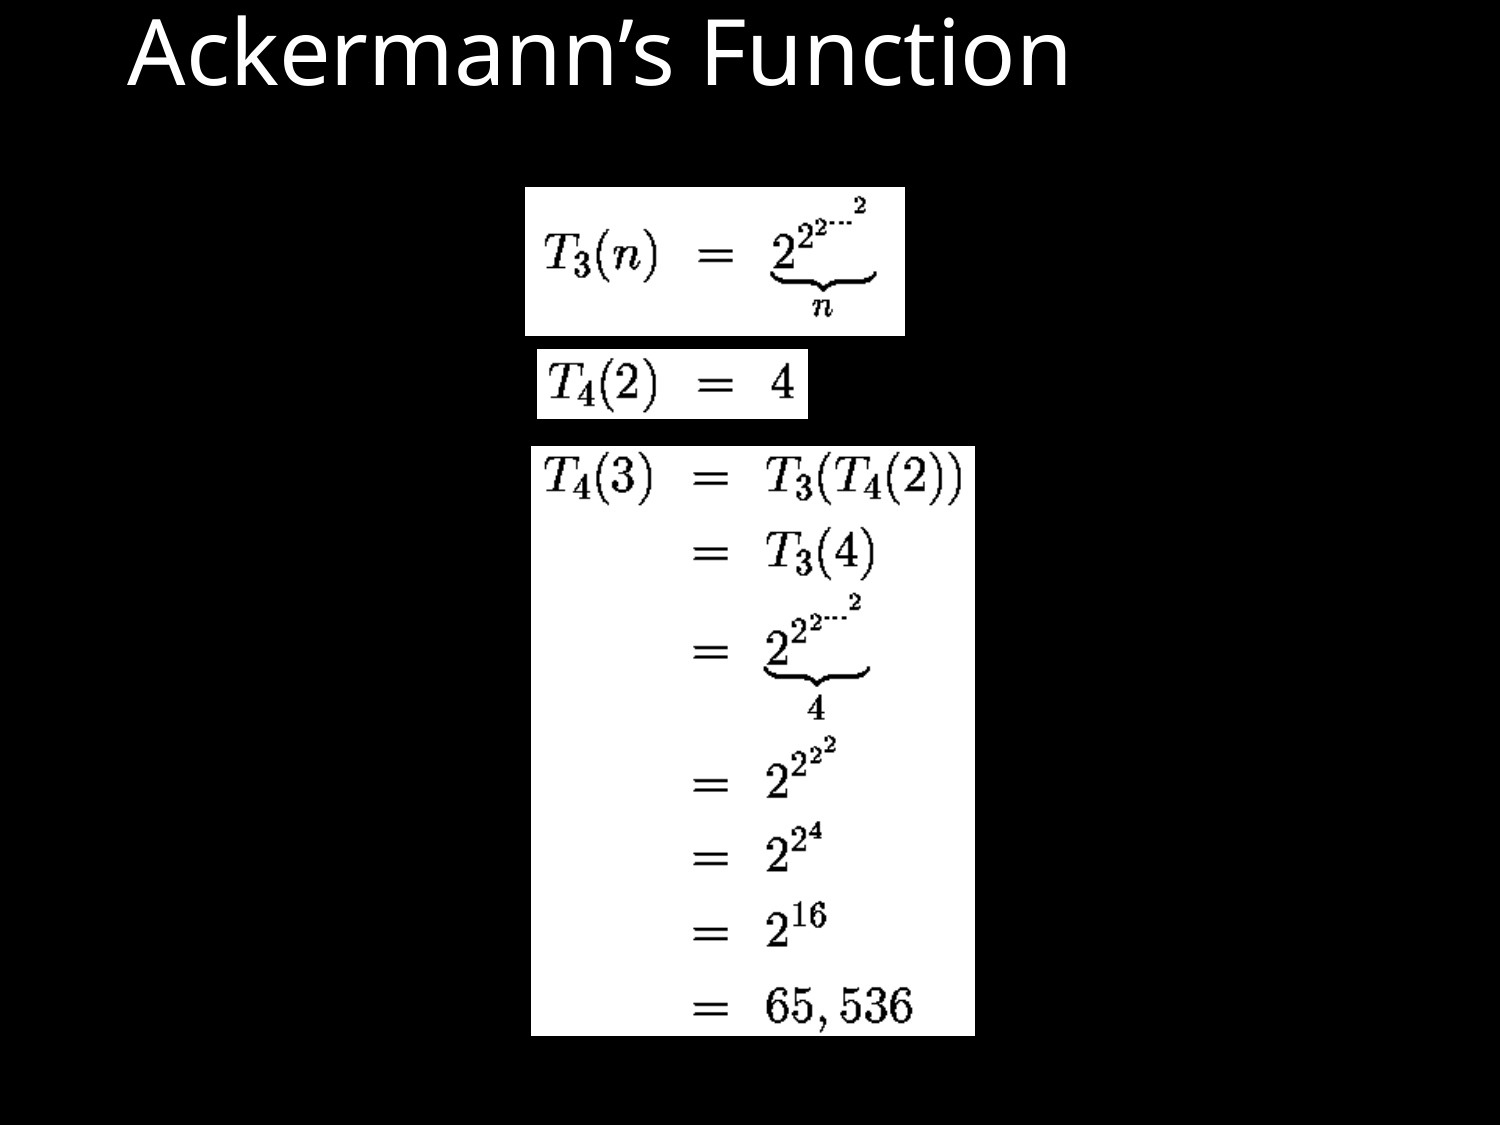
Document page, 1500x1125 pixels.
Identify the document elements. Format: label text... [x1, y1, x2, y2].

title Ackermann’s Function [112, 0, 1388, 150]
picture [537, 349, 808, 419]
picture [531, 446, 975, 1036]
picture [524, 187, 905, 336]
